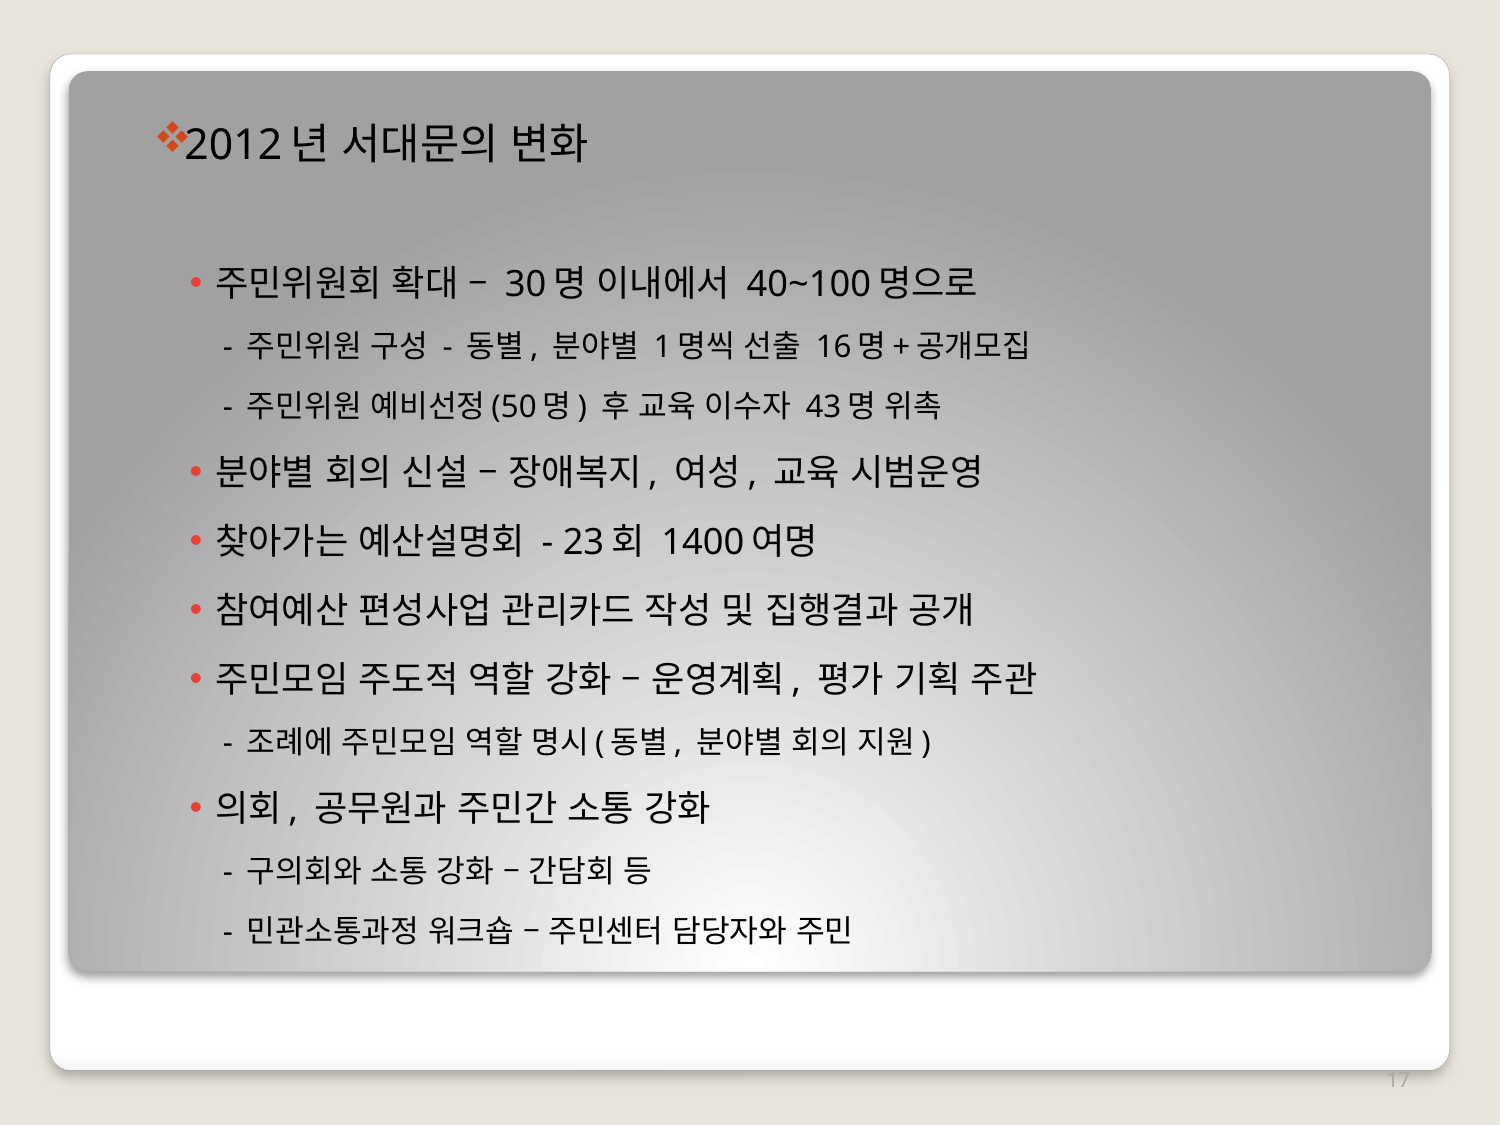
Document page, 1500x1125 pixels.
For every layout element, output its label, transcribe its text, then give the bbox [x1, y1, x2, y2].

list 2012년 서대문의 변화 주민위원회 확대 – 30명 이내에서 40~100명으로 - 주민위원 구성 - 동별, 분야별 1명씩 선출 16명+공개모집 - 주민위원 예비선정(50명) 후 교육 이수자 43명 위촉 분야별 회의 신설 – 장애복지, 여성, 교육 시범운영 찾아가는 예산설명회 - 23회 1400여명 참여예산 편성사업 관리카드 작성 및 집행결과 공개 주민모임 주도적 역할 강화 – 운영계획, 평가 기획 주관 - 조례에 주민모임 역할 명시(동별, 분야별 회의 지원) 의회, 공무원과 주민간 소통 강화 - 구의회와 소통 강화 – 간담회 등 - 민관소통과정 워크숍 – 주민센터 담당자와 주민 [75, 101, 1425, 965]
slide_number 17 [1074, 1042, 1425, 1103]
